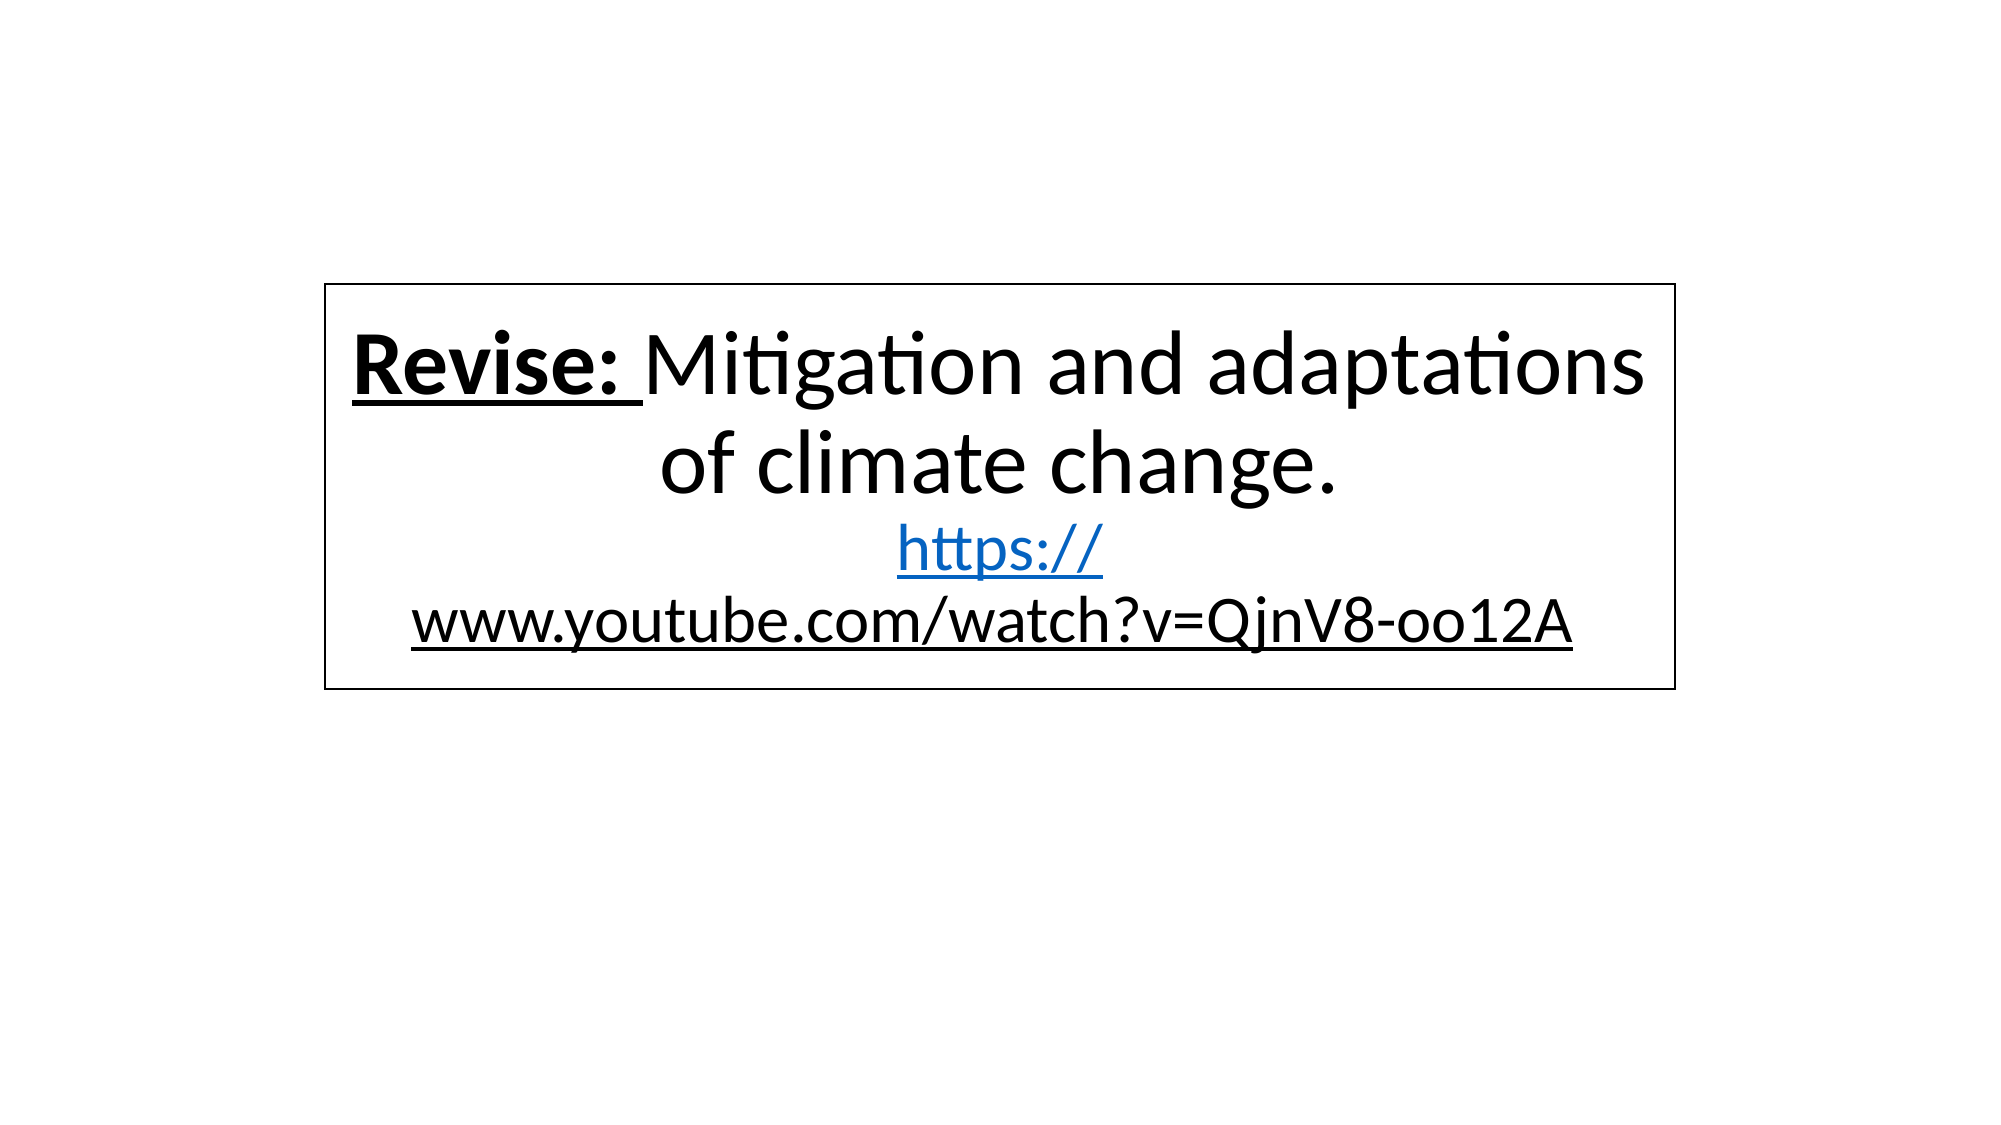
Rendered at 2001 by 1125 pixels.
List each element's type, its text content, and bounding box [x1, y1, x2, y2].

title Revise: Mitigation and adaptations of climate change. https://www.youtube.com/watch?v=QjnV8-oo12A [324, 283, 1676, 690]
